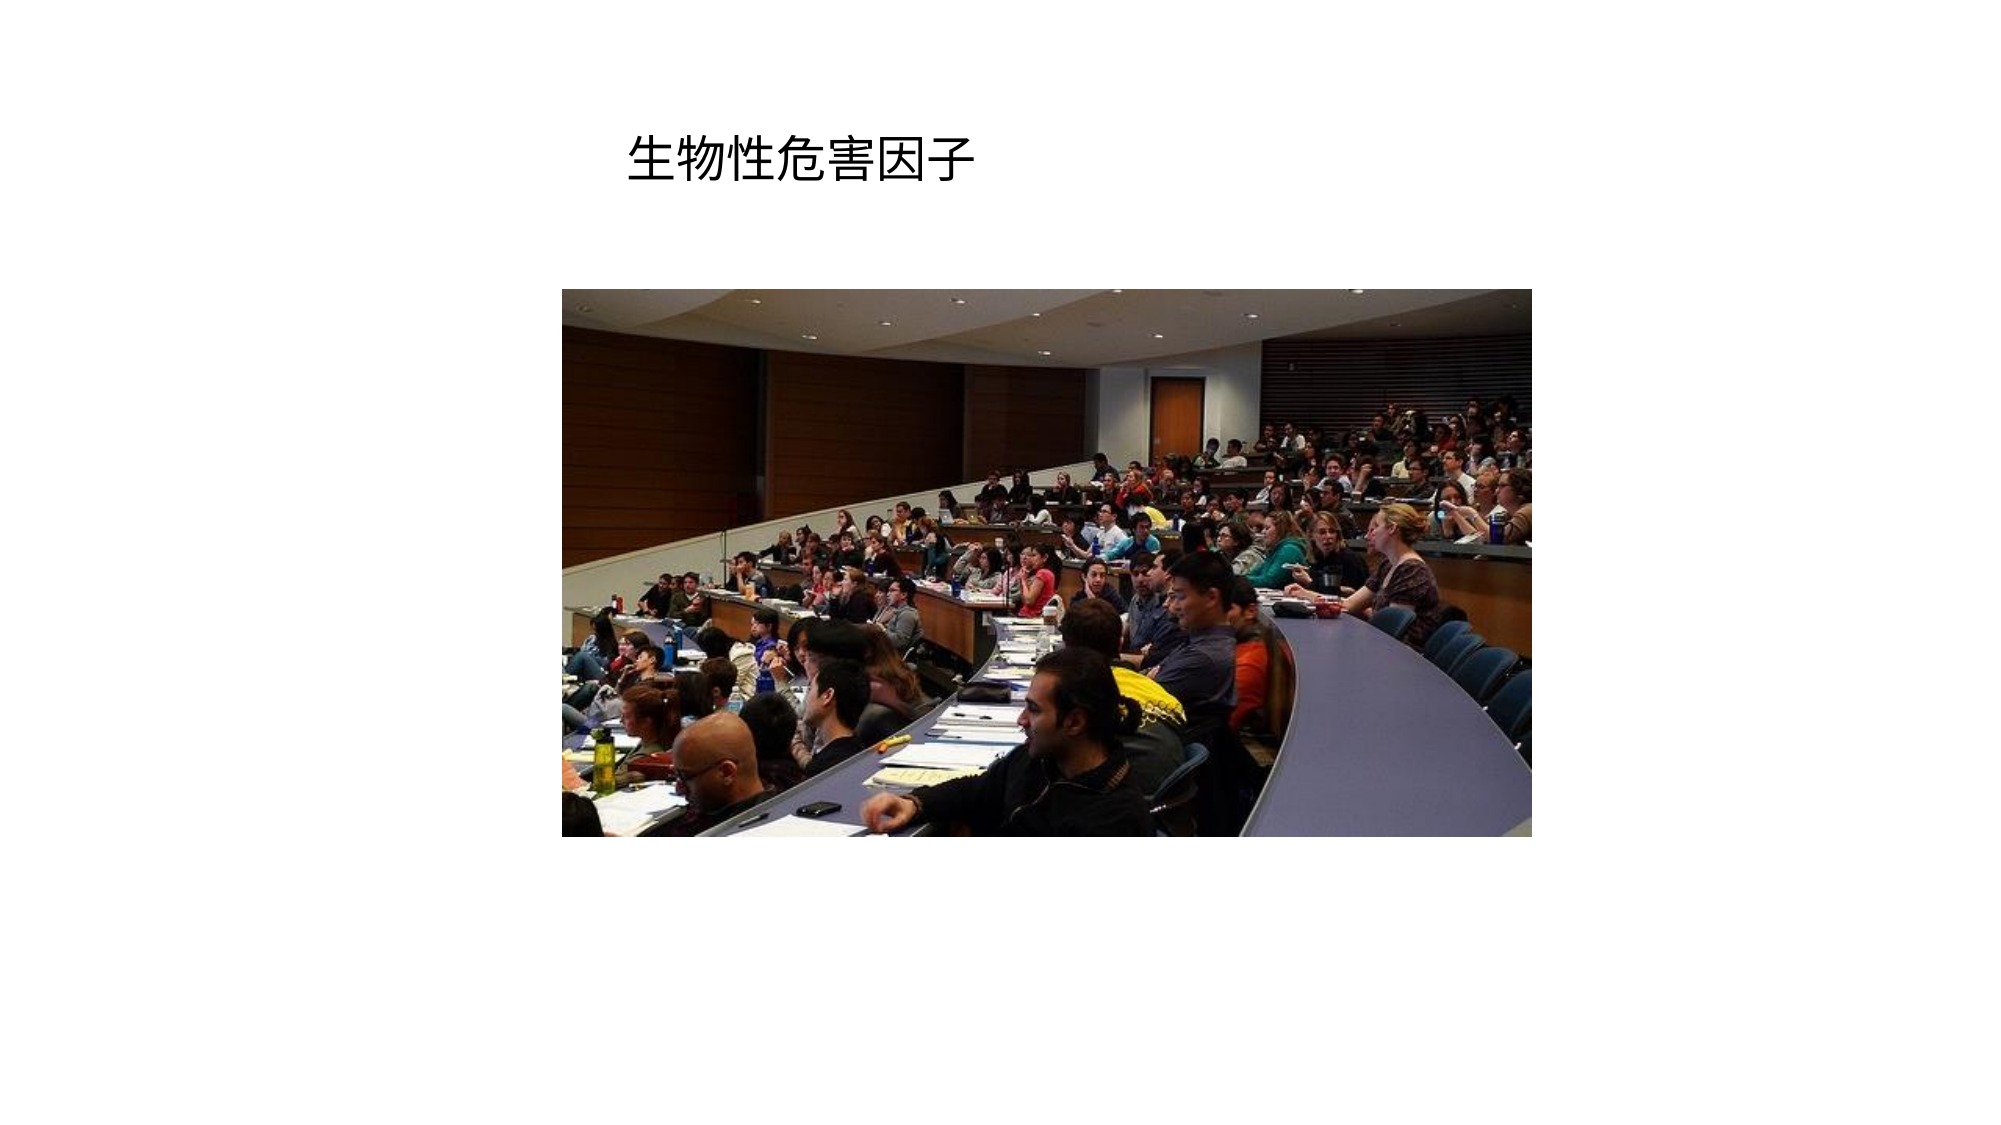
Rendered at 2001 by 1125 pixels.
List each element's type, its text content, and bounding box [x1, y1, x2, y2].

picture [562, 289, 1532, 837]
text_box 生物性危害因子 [612, 120, 992, 195]
